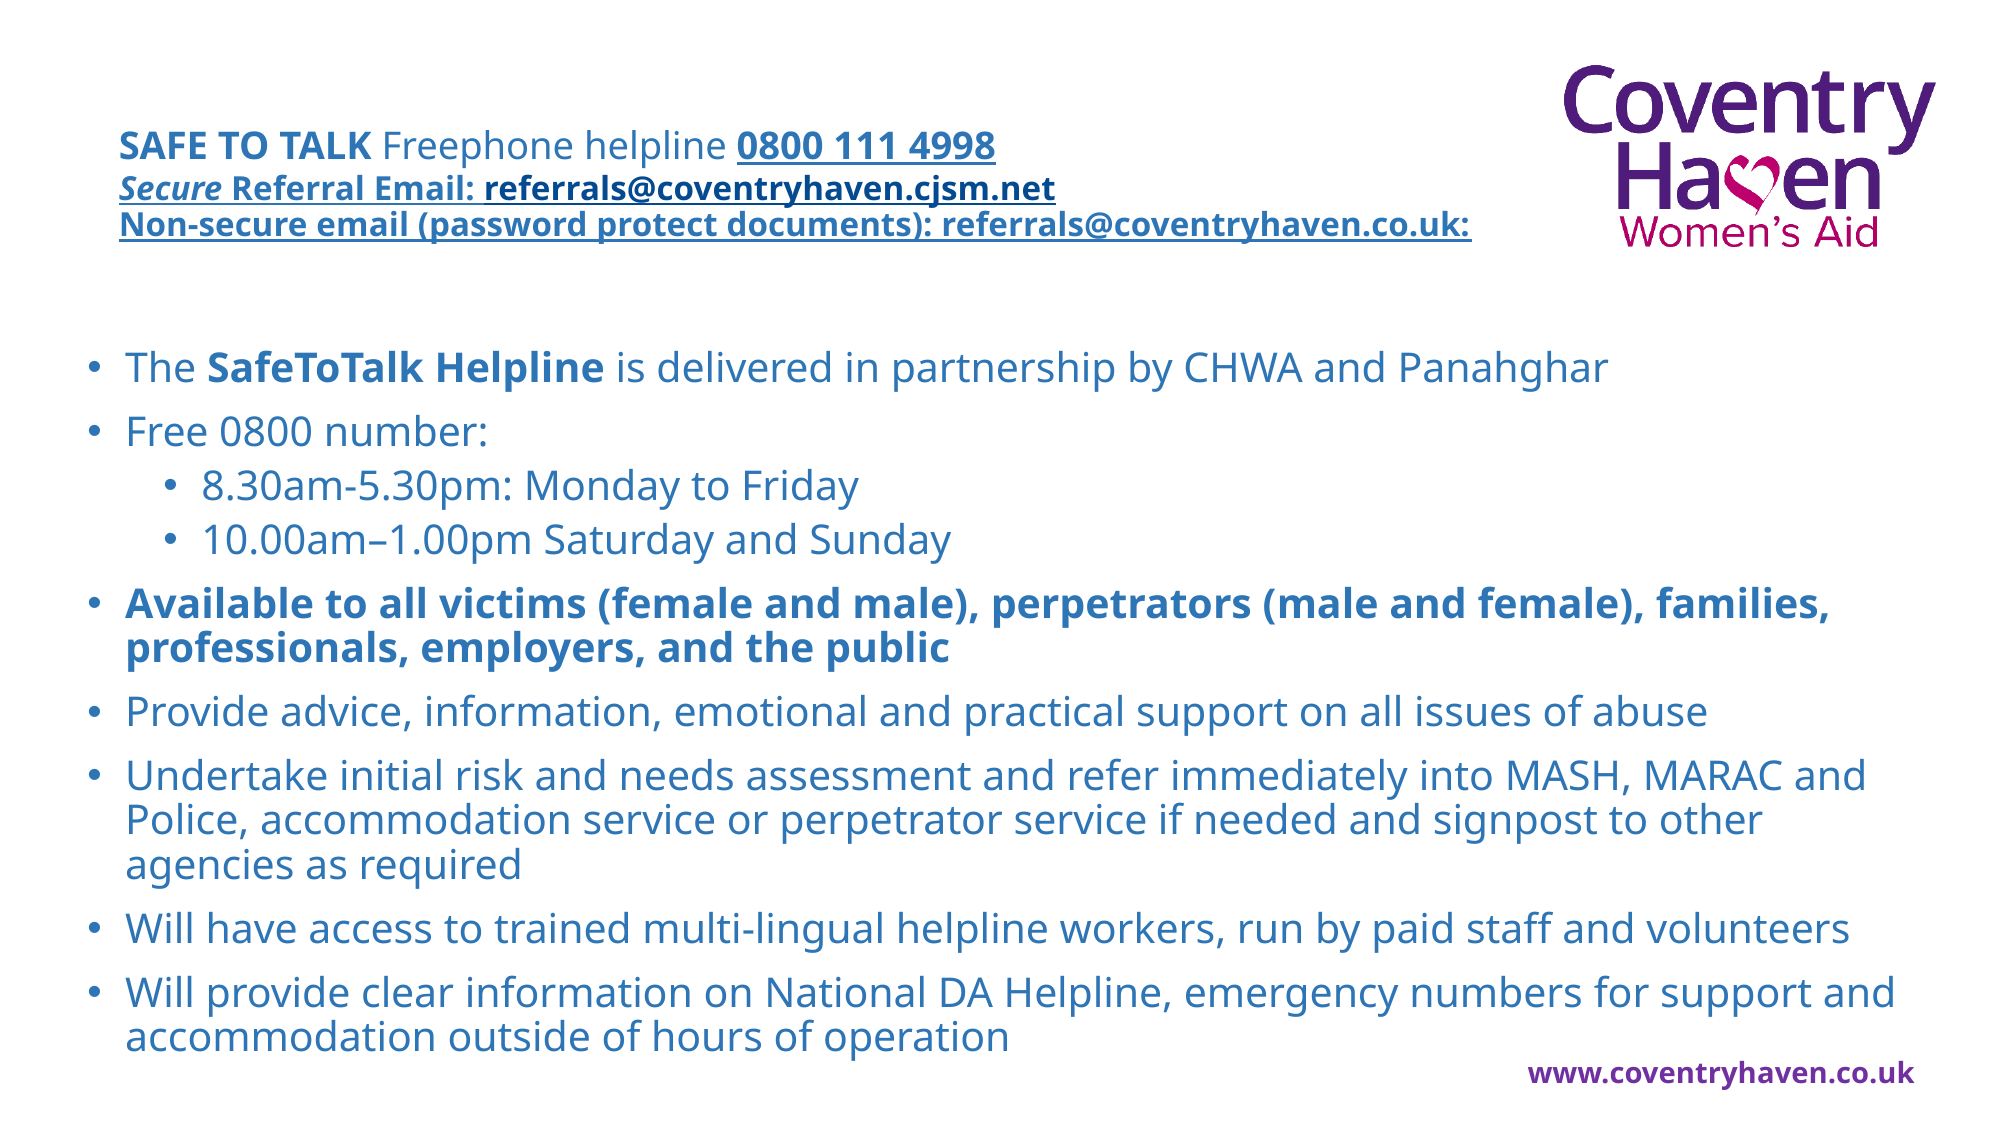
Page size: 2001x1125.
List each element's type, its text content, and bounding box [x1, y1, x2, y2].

list The SafeToTalk Helpline is delivered in partnership by CHWA and Panahghar Free 0800 number: 8.30am-5.30pm: Monday to Friday 10.00am–1.00pm Saturday and Sunday Available to all victims (female and male), perpetrators (male and female), families, professionals, employers, and the public Provide advice, information, emotional and practical support on all issues of abuse Undertake initial risk and needs assessment and refer immediately into MASH, MARAC and Police, accommodation service or perpetrator service if needed and signpost to other agencies as required Will have access to trained multi-lingual helpline workers, run by paid staff and volunteers Will provide clear information on National DA Helpline, emergency numbers for support and accommodation outside of hours of operation [72, 339, 1913, 1073]
text_box www.coventryhaven.co.uk [1512, 1046, 1930, 1097]
title SAFE TO TALK Freephone helpline 0800 111 4998 Secure Referral Email: referrals@coventryhaven.cjsm.net Non-secure email (password protect documents): referrals@coventryhaven.co.uk: [103, 47, 1514, 265]
picture [1564, 65, 1936, 247]
